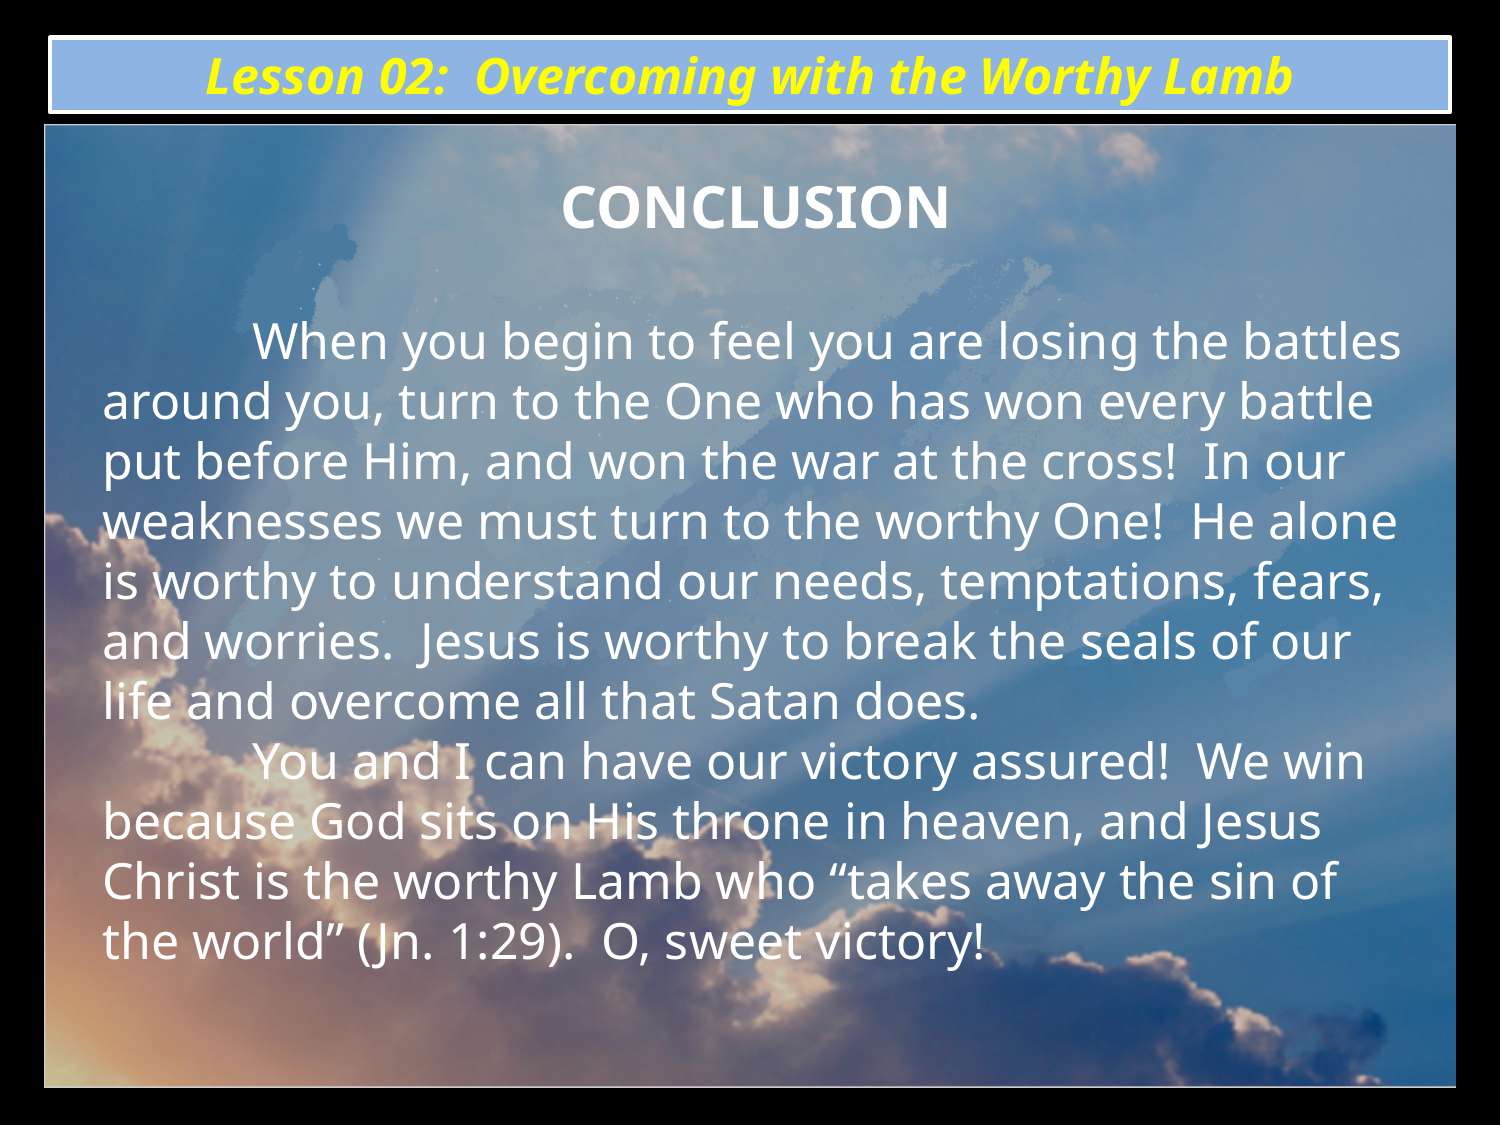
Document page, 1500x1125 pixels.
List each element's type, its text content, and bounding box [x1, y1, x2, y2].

picture [44, 124, 1456, 1088]
text_box Lesson 02: Overcoming with the Worthy Lamb [50, 37, 1450, 113]
